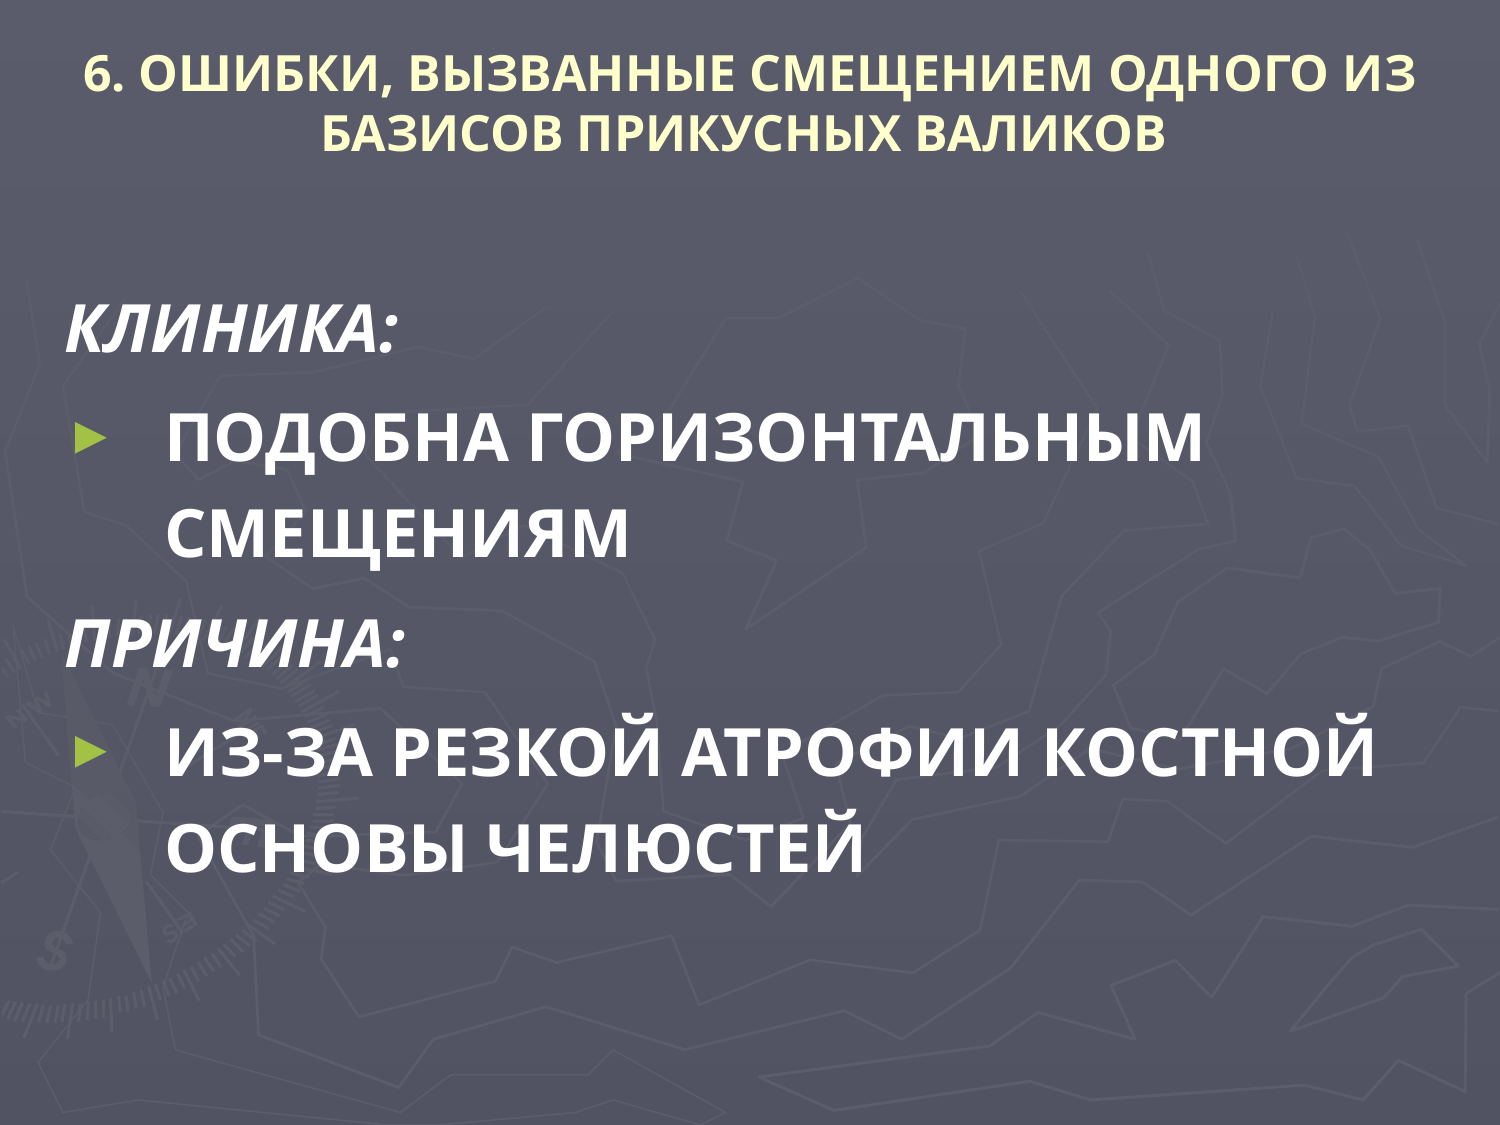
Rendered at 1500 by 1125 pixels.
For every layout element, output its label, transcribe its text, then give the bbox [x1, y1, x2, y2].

title 6. ОШИБКИ, ВЫЗВАННЫЕ СМЕЩЕНИЕМ ОДНОГО ИЗ БАЗИСОВ ПРИКУСНЫХ ВАЛИКОВ [49, 37, 1451, 226]
list КЛИНИКА: ПОДОБНА ГОРИЗОНТАЛЬНЫМ СМЕЩЕНИЯМ ПРИЧИНА: ИЗ-ЗА РЕЗКОЙ АТРОФИИ КОСТНОЙ ОСНОВЫ ЧЕЛЮСТЕЙ [49, 262, 1451, 1001]
